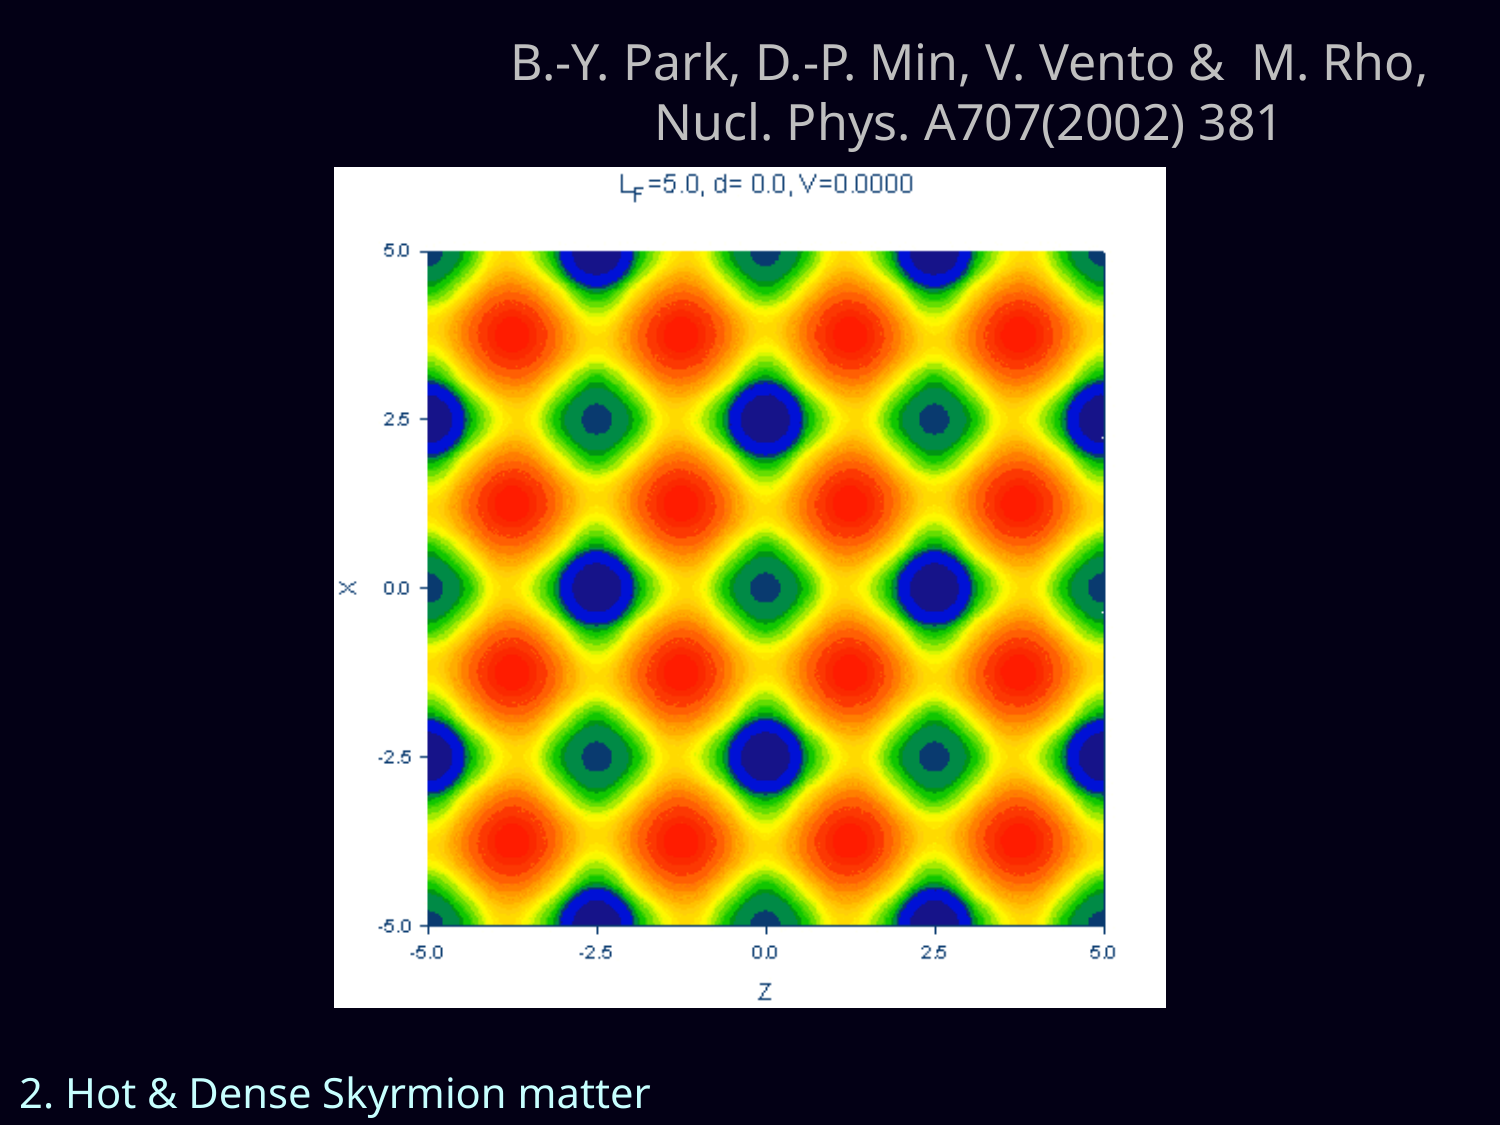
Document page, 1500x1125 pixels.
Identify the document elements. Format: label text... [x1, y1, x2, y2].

picture [334, 167, 1166, 1008]
text_box 2. Hot & Dense Skyrmion matter [4, 1059, 666, 1125]
text_box B.-Y. Park, D.-P. Min, V. Vento & M. Rho, Nucl. Phys. A707(2002) 381 [495, 23, 1457, 159]
